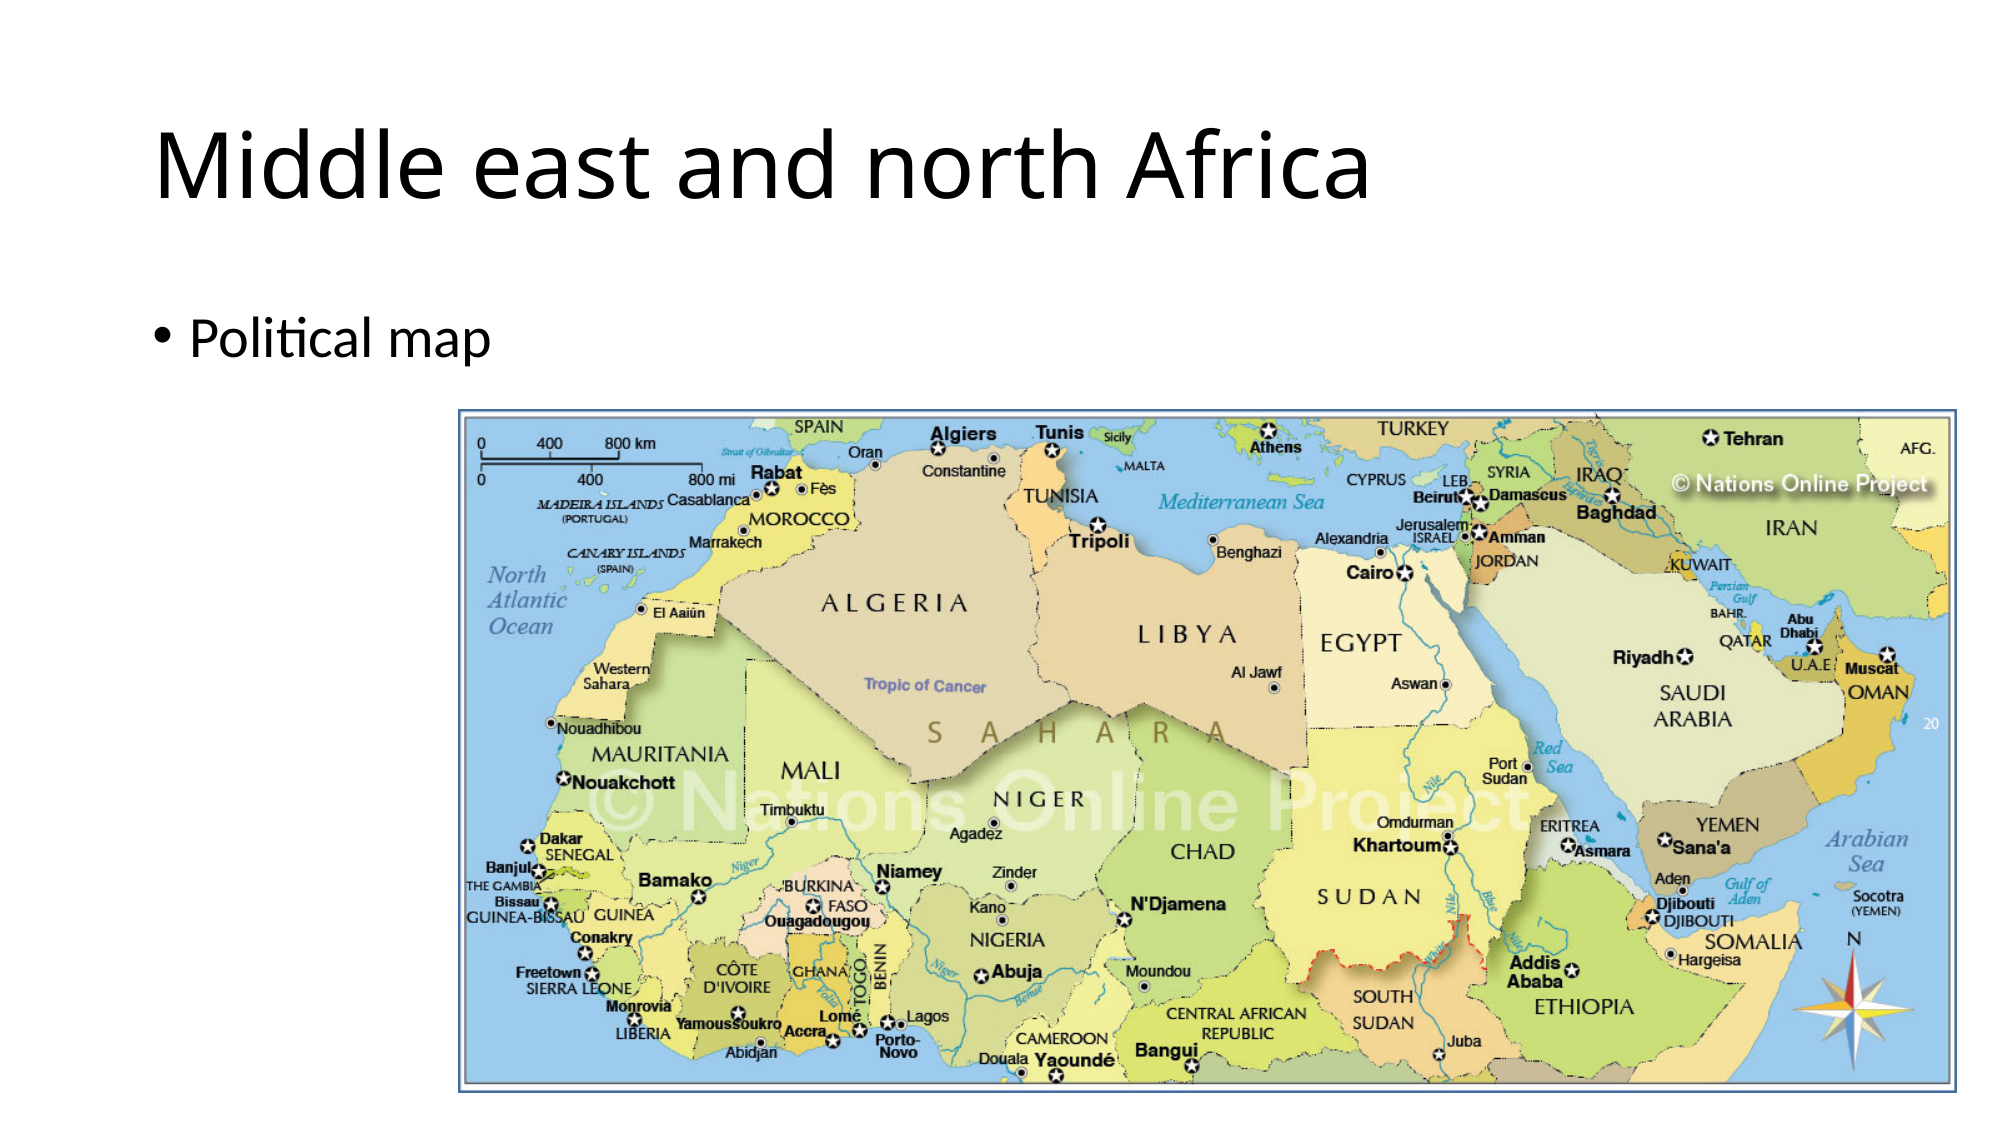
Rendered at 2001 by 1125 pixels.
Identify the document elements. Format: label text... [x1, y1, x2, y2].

list Political map [137, 299, 1863, 1014]
title Middle east and north Africa [137, 59, 1863, 278]
picture [458, 409, 1957, 1093]
